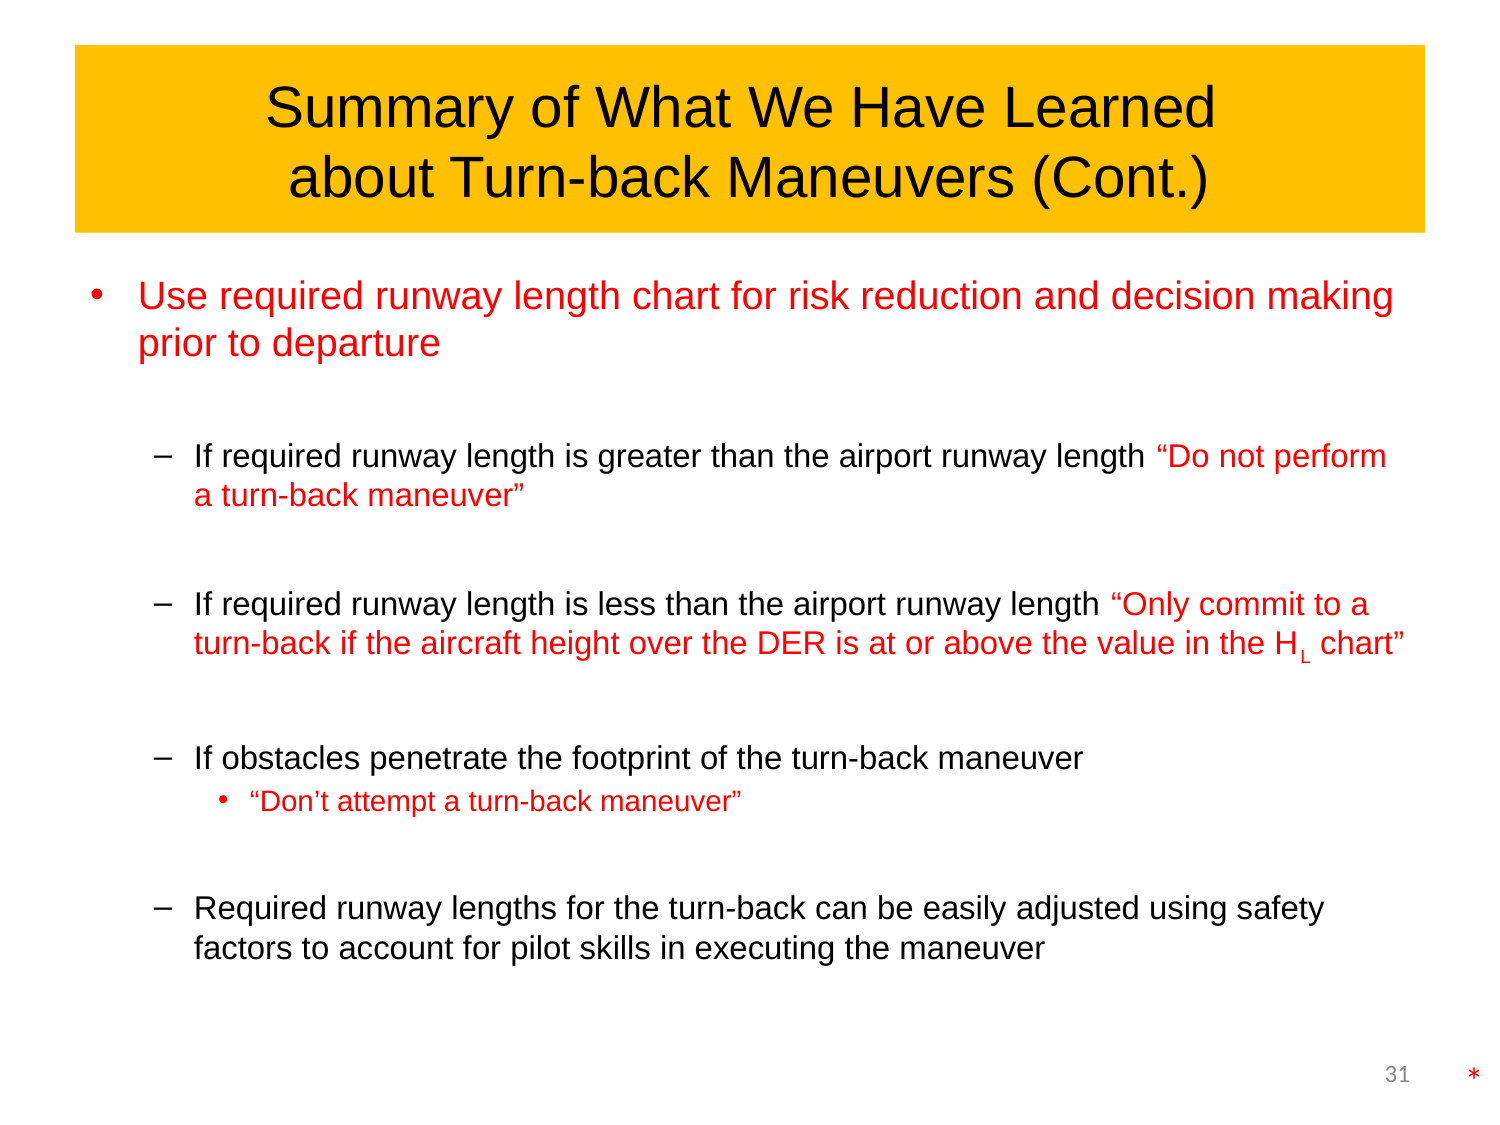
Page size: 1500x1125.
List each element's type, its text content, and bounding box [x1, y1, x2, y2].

text_box * [1450, 1049, 1499, 1110]
slide_number 31 [1074, 1042, 1425, 1103]
list Use required runway length chart for risk reduction and decision making prior to departure If required runway length is greater than the airport runway length “Do not perform a turn-back maneuver” If required runway length is less than the airport runway length “Only commit to a turn-back if the aircraft height over the DER is at or above the value in the HL chart” If obstacles penetrate the footprint of the turn-back maneuver “Don’t attempt a turn-back maneuver” Required runway lengths for the turn-back can be easily adjusted using safety factors to account for pilot skills in executing the maneuver [75, 262, 1425, 1005]
title Summary of What We Have Learned about Turn-back Maneuvers (Cont.) [75, 45, 1425, 233]
